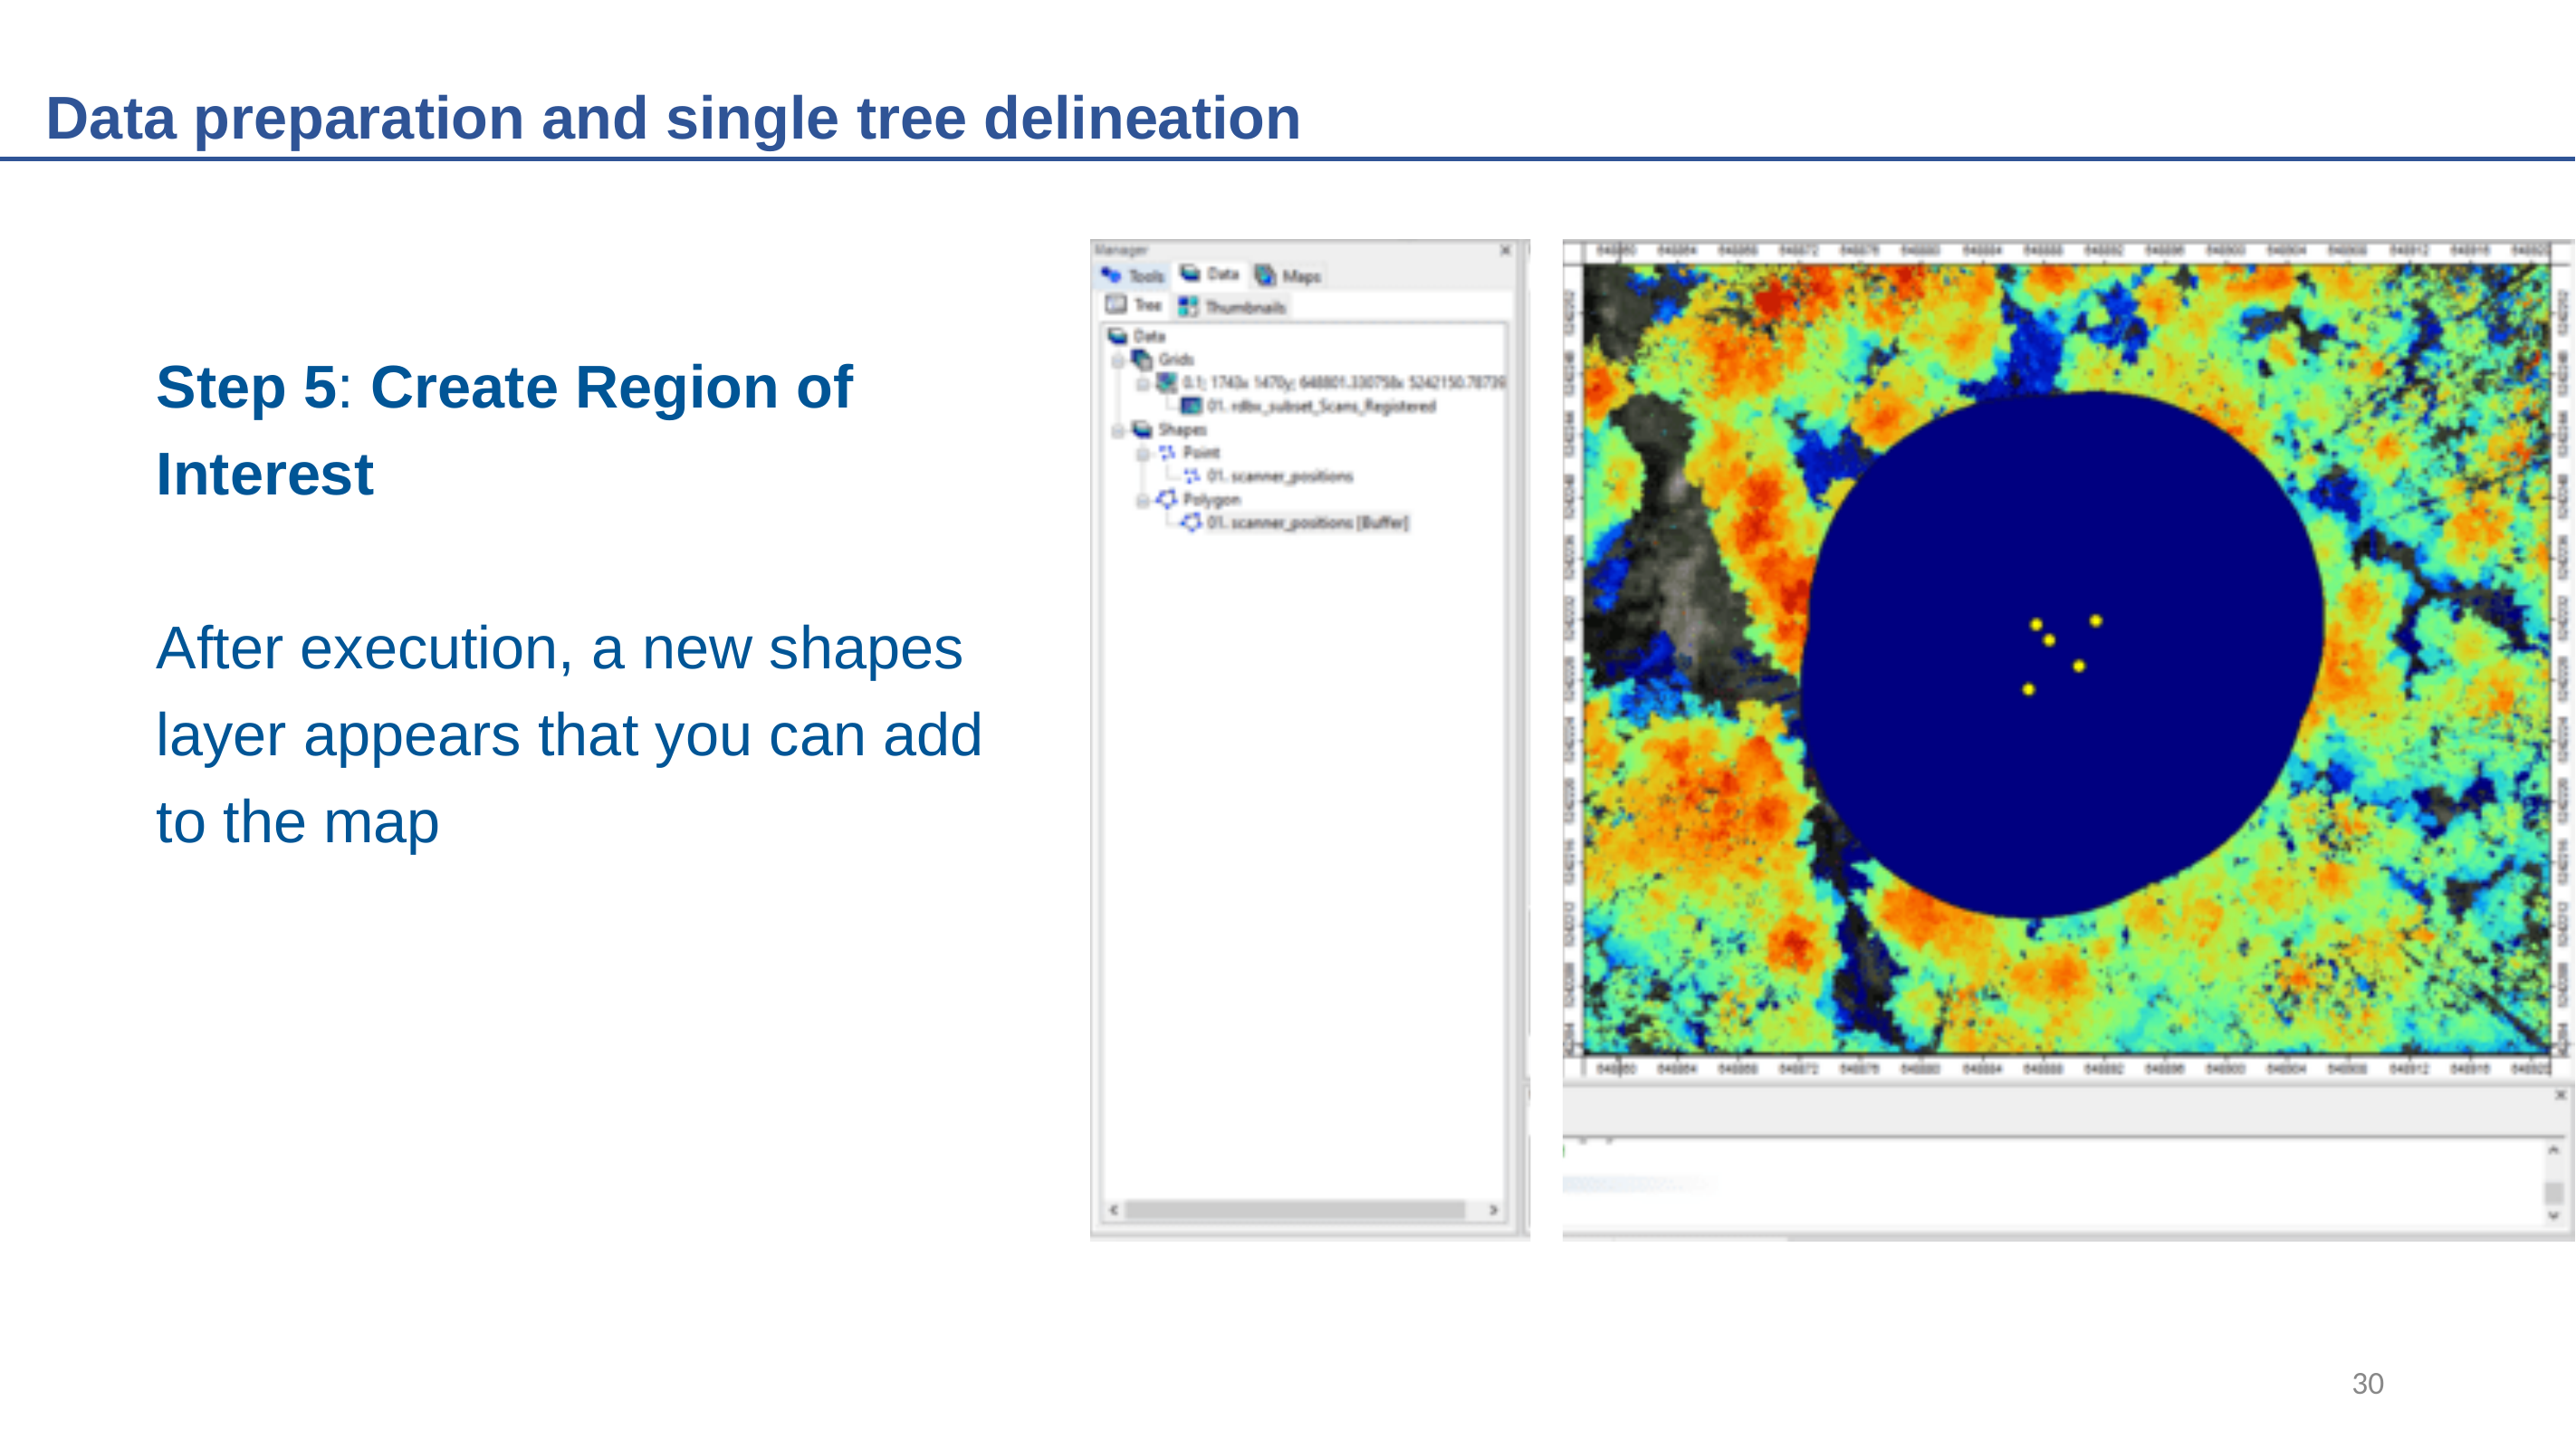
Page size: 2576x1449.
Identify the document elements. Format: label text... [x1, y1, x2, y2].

picture [1089, 239, 1531, 1242]
picture [1562, 239, 2575, 1242]
text_box Step 5: Create Region of Interest After execution, a new shapes layer appears that you can add to the map [142, 326, 1063, 862]
slide_number ‹#› [1818, 1342, 2399, 1420]
text_box Data preparation and single tree delineation [32, 34, 1465, 157]
